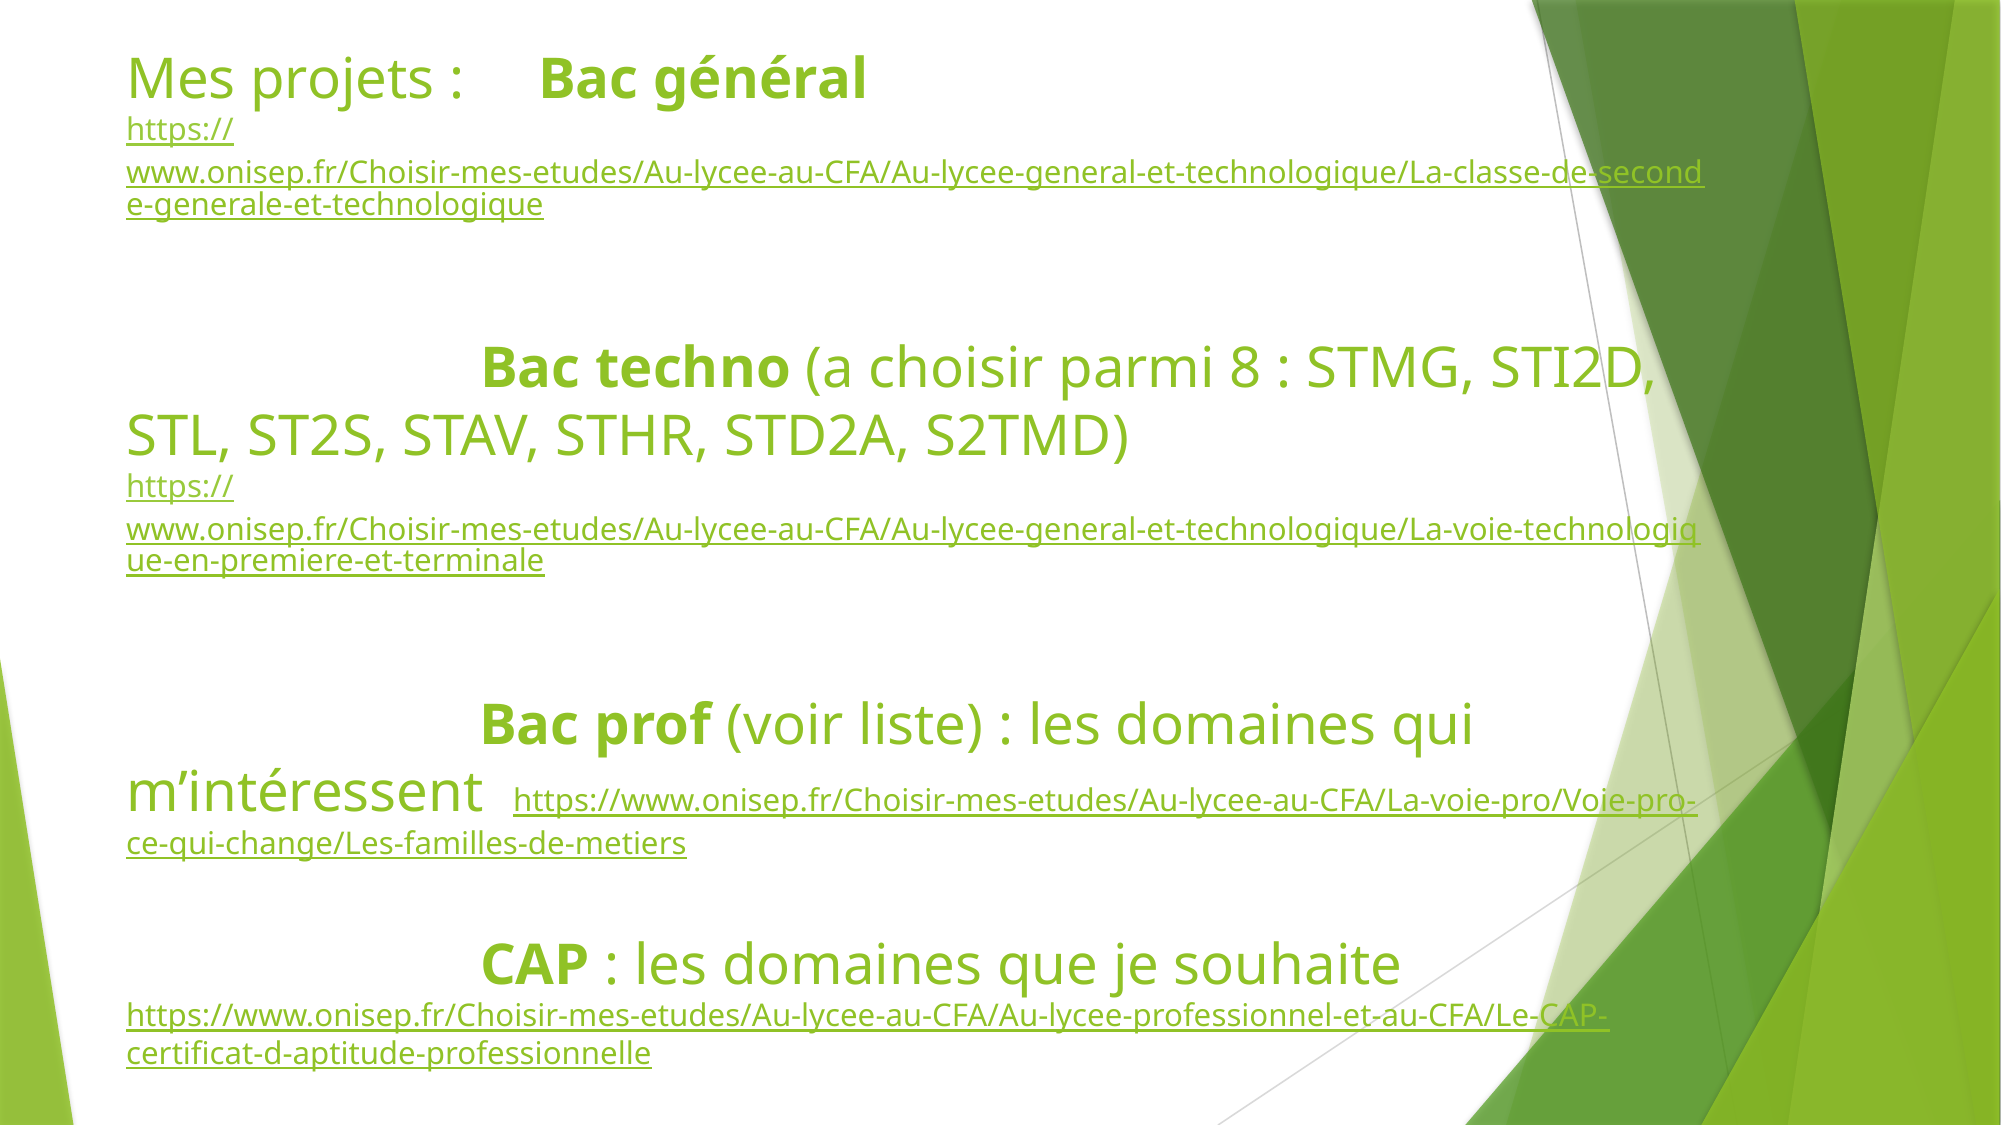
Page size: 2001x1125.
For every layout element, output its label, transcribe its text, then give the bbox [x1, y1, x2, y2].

title Mes projets : Bac général https://www.onisep.fr/Choisir-mes-etudes/Au-lycee-au-CFA/Au-lycee-general-et-technologique/La-classe-de-seconde-generale-et-technologique Bac techno (a choisir parmi 8 : STMG, STI2D, STL, ST2S, STAV, STHR, STD2A, S2TMD) https://www.onisep.fr/Choisir-mes-etudes/Au-lycee-au-CFA/Au-lycee-general-et-technologique/La-voie-technologique-en-premiere-et-terminale Bac prof (voir liste) : les domaines qui m’intéressent https://www.onisep.fr/Choisir-mes-etudes/Au-lycee-au-CFA/La-voie-pro/Voie-pro-ce-qui-change/Les-familles-de-metiers CAP : les domaines que je souhaite https://www.onisep.fr/Choisir-mes-etudes/Au-lycee-au-CFA/Au-lycee-professionnel-et-au-CFA/Le-CAP-certificat-d-aptitude-professionnelle [111, 34, 1732, 1090]
